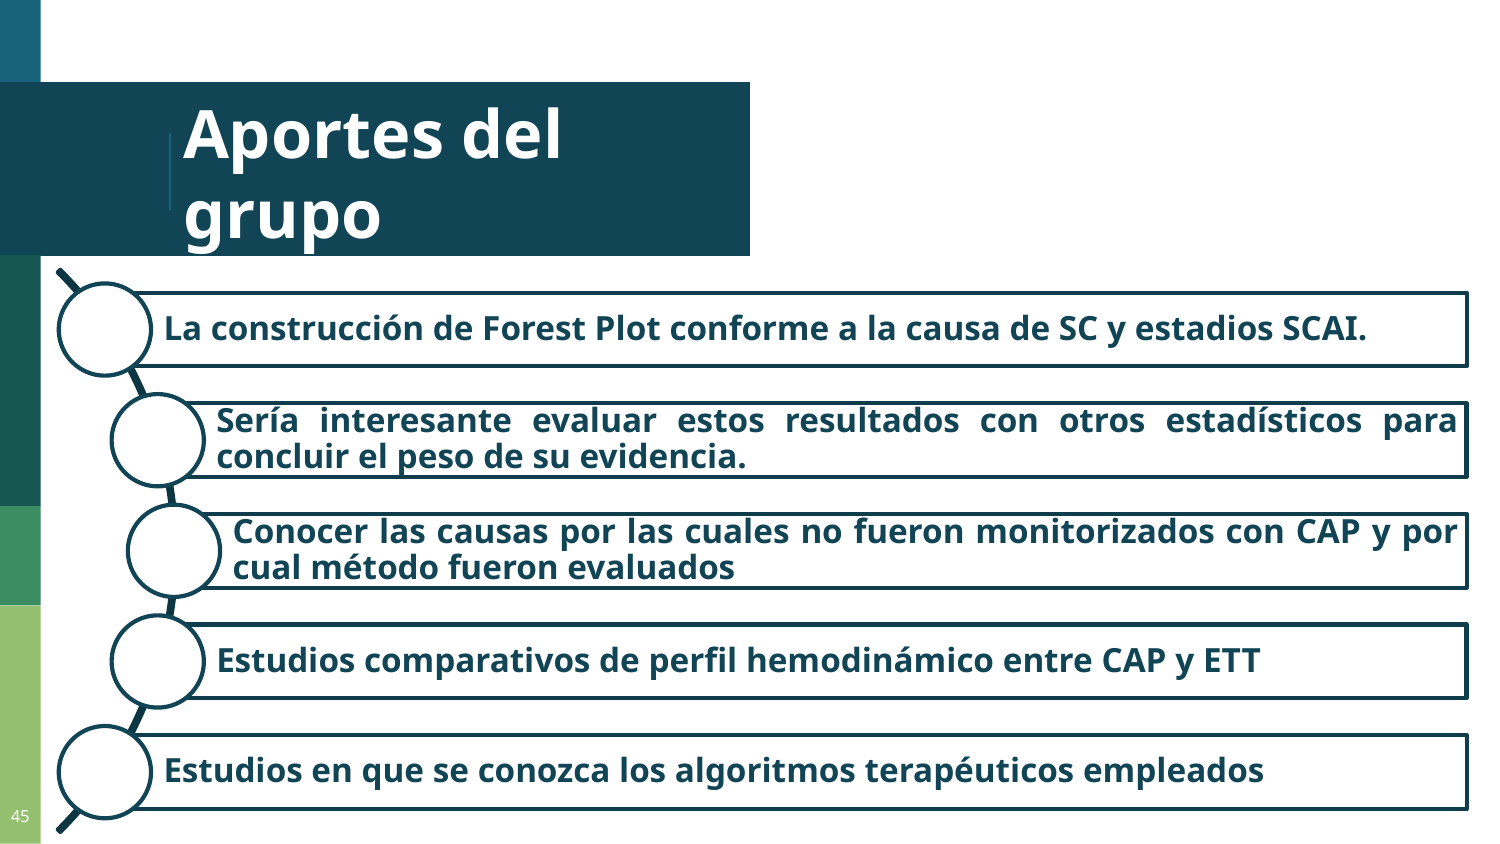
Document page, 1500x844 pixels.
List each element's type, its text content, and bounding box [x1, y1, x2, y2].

slide_number 45 [0, 790, 43, 844]
title Aportes del grupo [168, 87, 756, 254]
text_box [48, 255, 1475, 844]
